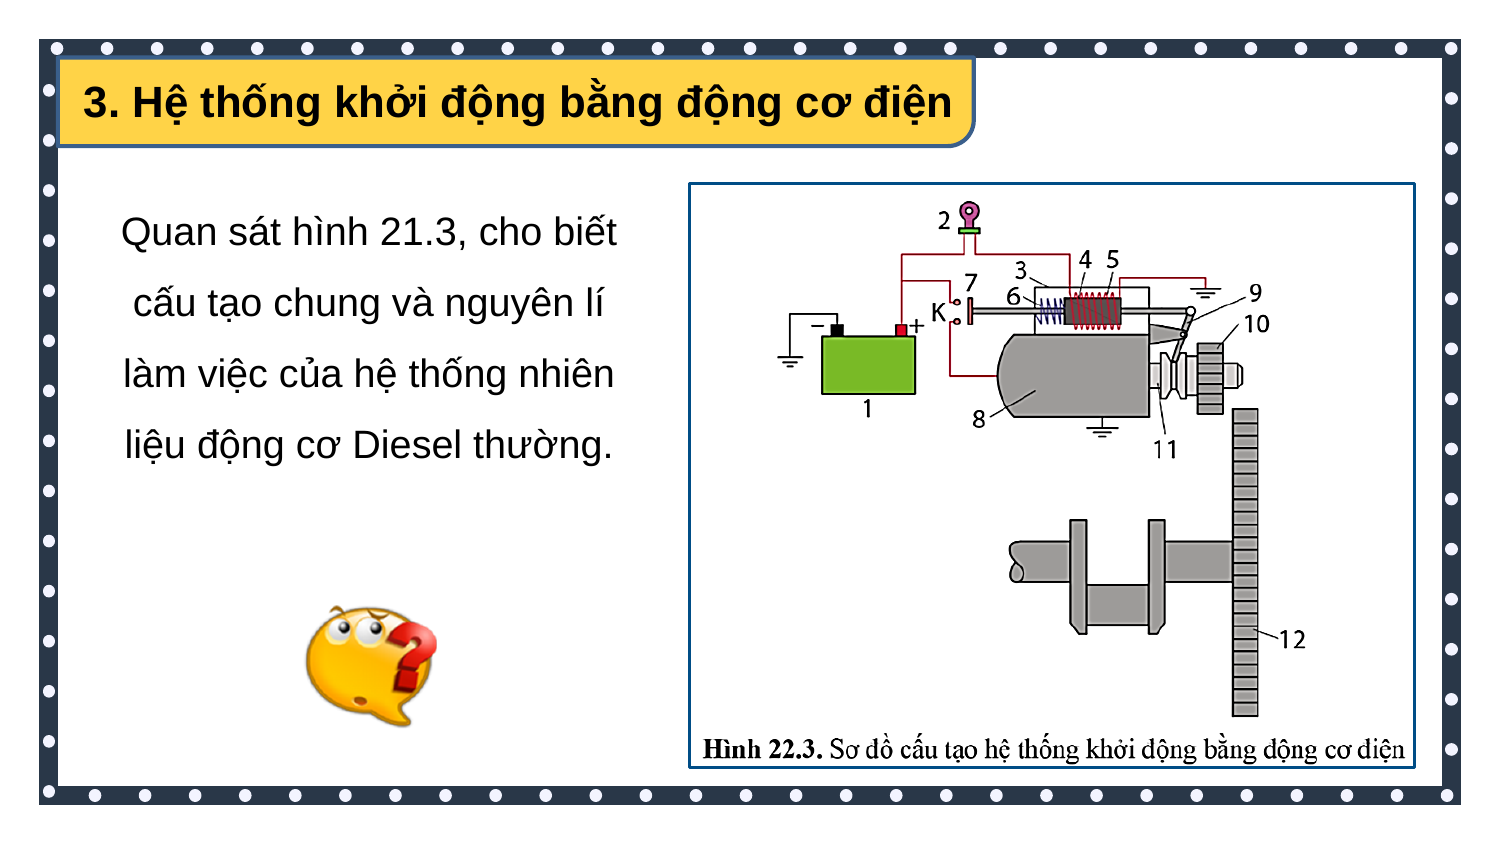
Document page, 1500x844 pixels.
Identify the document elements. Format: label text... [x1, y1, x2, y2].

text_box Quan sát hình 21.3, cho biết cấu tạo chung và nguyên lí làm việc của hệ thống nhiên liệu động cơ Diesel thường. [95, 174, 643, 475]
picture [302, 604, 437, 729]
picture [691, 184, 1414, 767]
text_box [57, 57, 974, 147]
